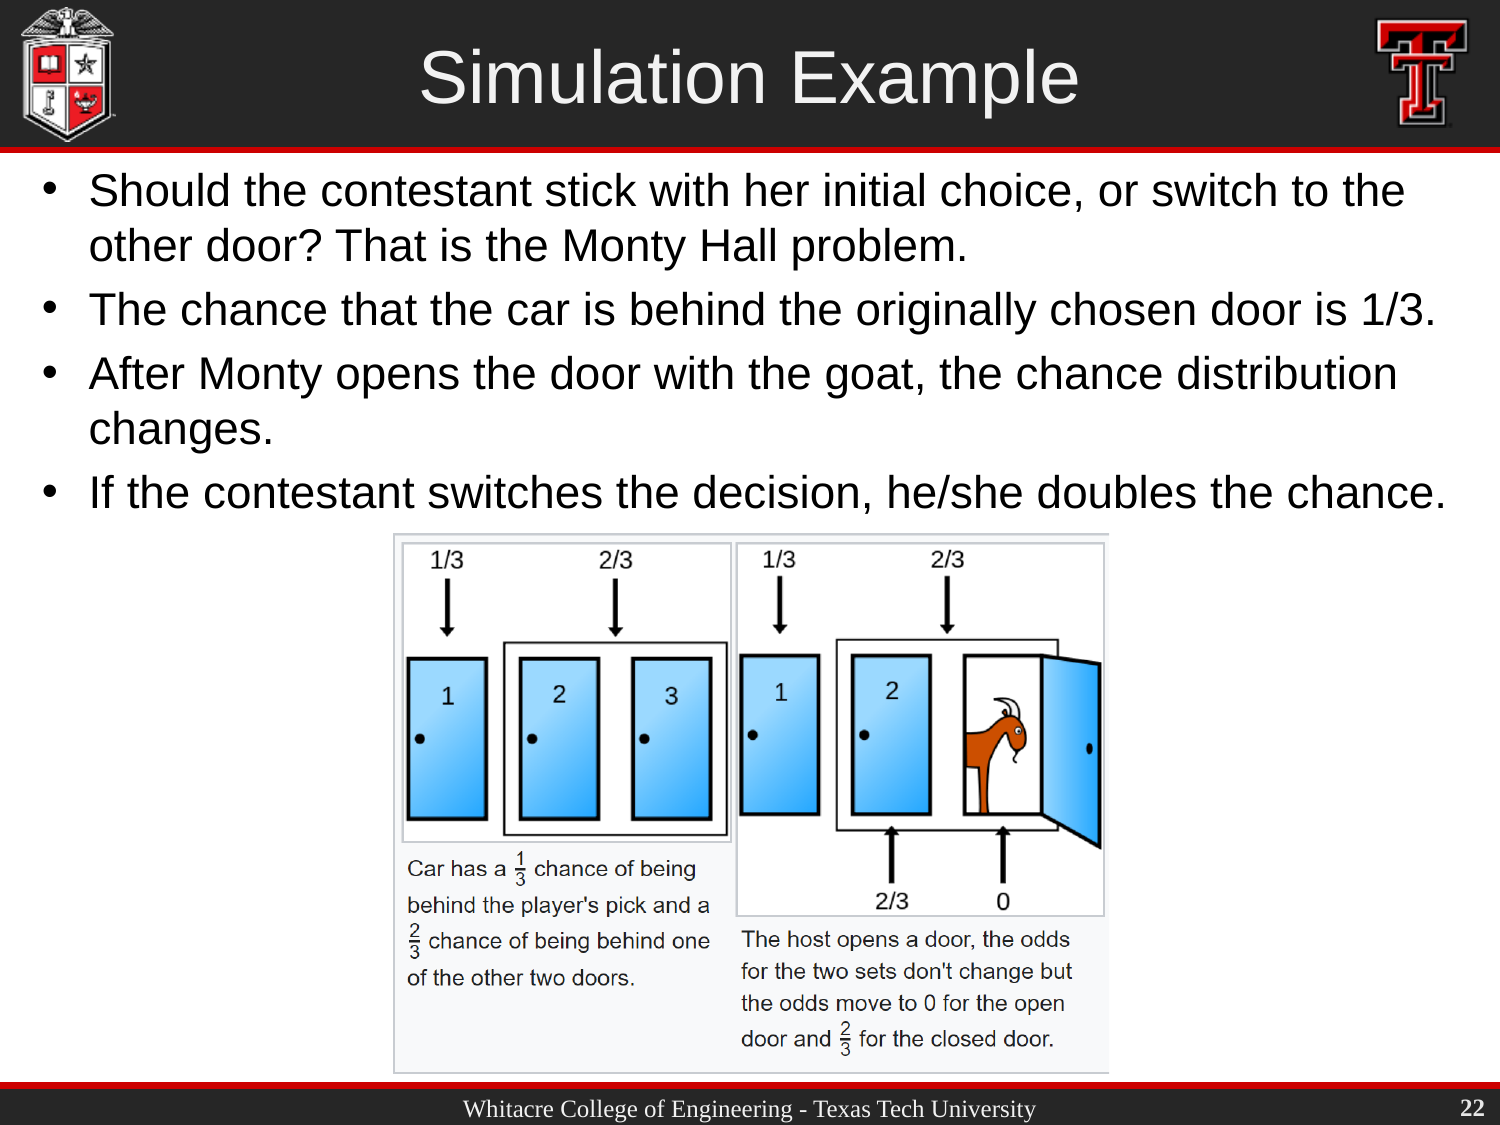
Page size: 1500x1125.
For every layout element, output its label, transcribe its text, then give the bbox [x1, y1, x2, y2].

picture [1373, 14, 1472, 128]
picture [390, 527, 1110, 1080]
list Should the contestant stick with her initial choice, or switch to the other door? That is the Monty Hall problem. The chance that the car is behind the originally chosen door is 1/3. After Monty opens the door with the goat, the chance distribution changes. If the contestant switches the decision, he/she doubles the chance. [26, 153, 1474, 987]
title Simulation Example [151, 6, 1349, 141]
picture [21, 7, 116, 142]
slide_number 22 [1392, 1086, 1500, 1125]
